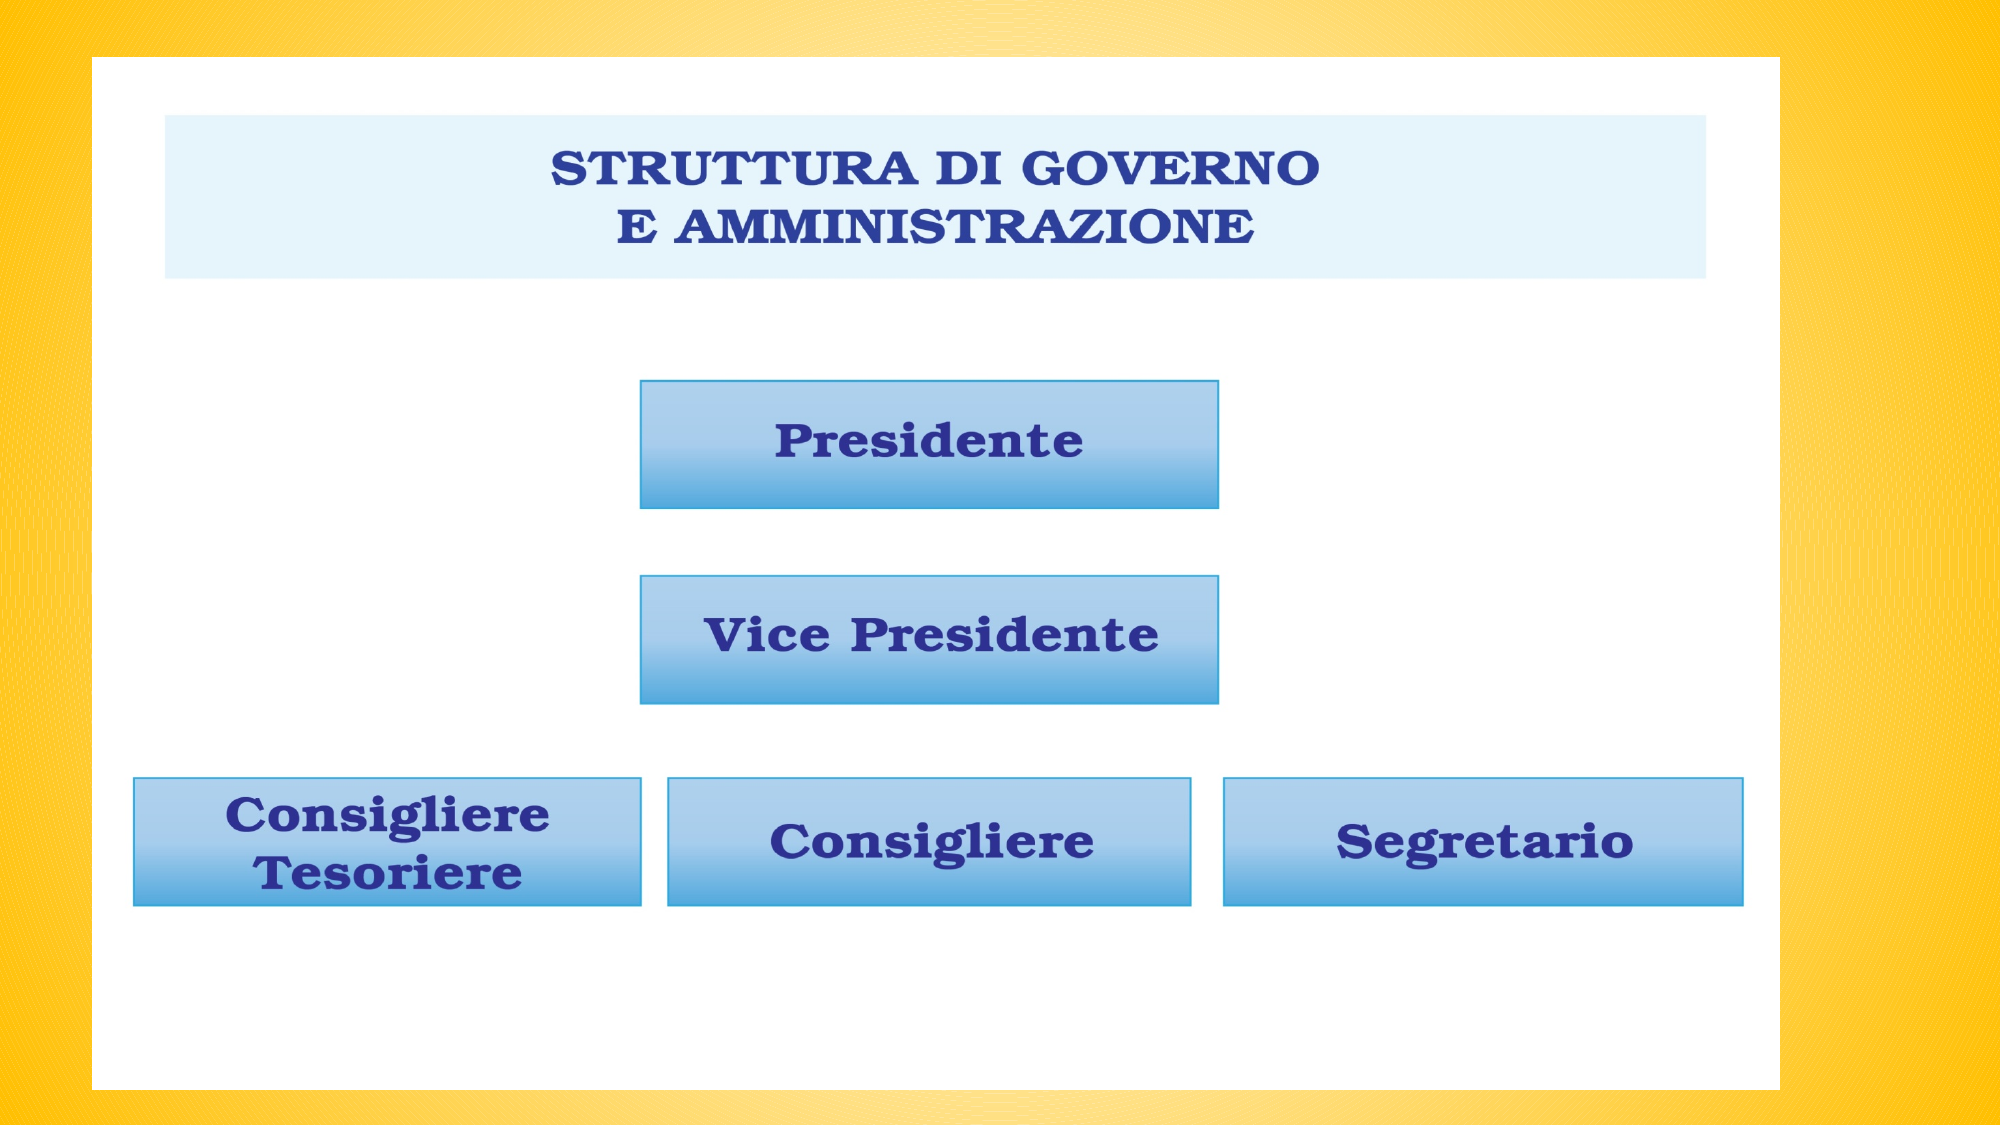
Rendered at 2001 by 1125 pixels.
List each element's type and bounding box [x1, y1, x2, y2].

picture [92, 57, 1780, 1090]
